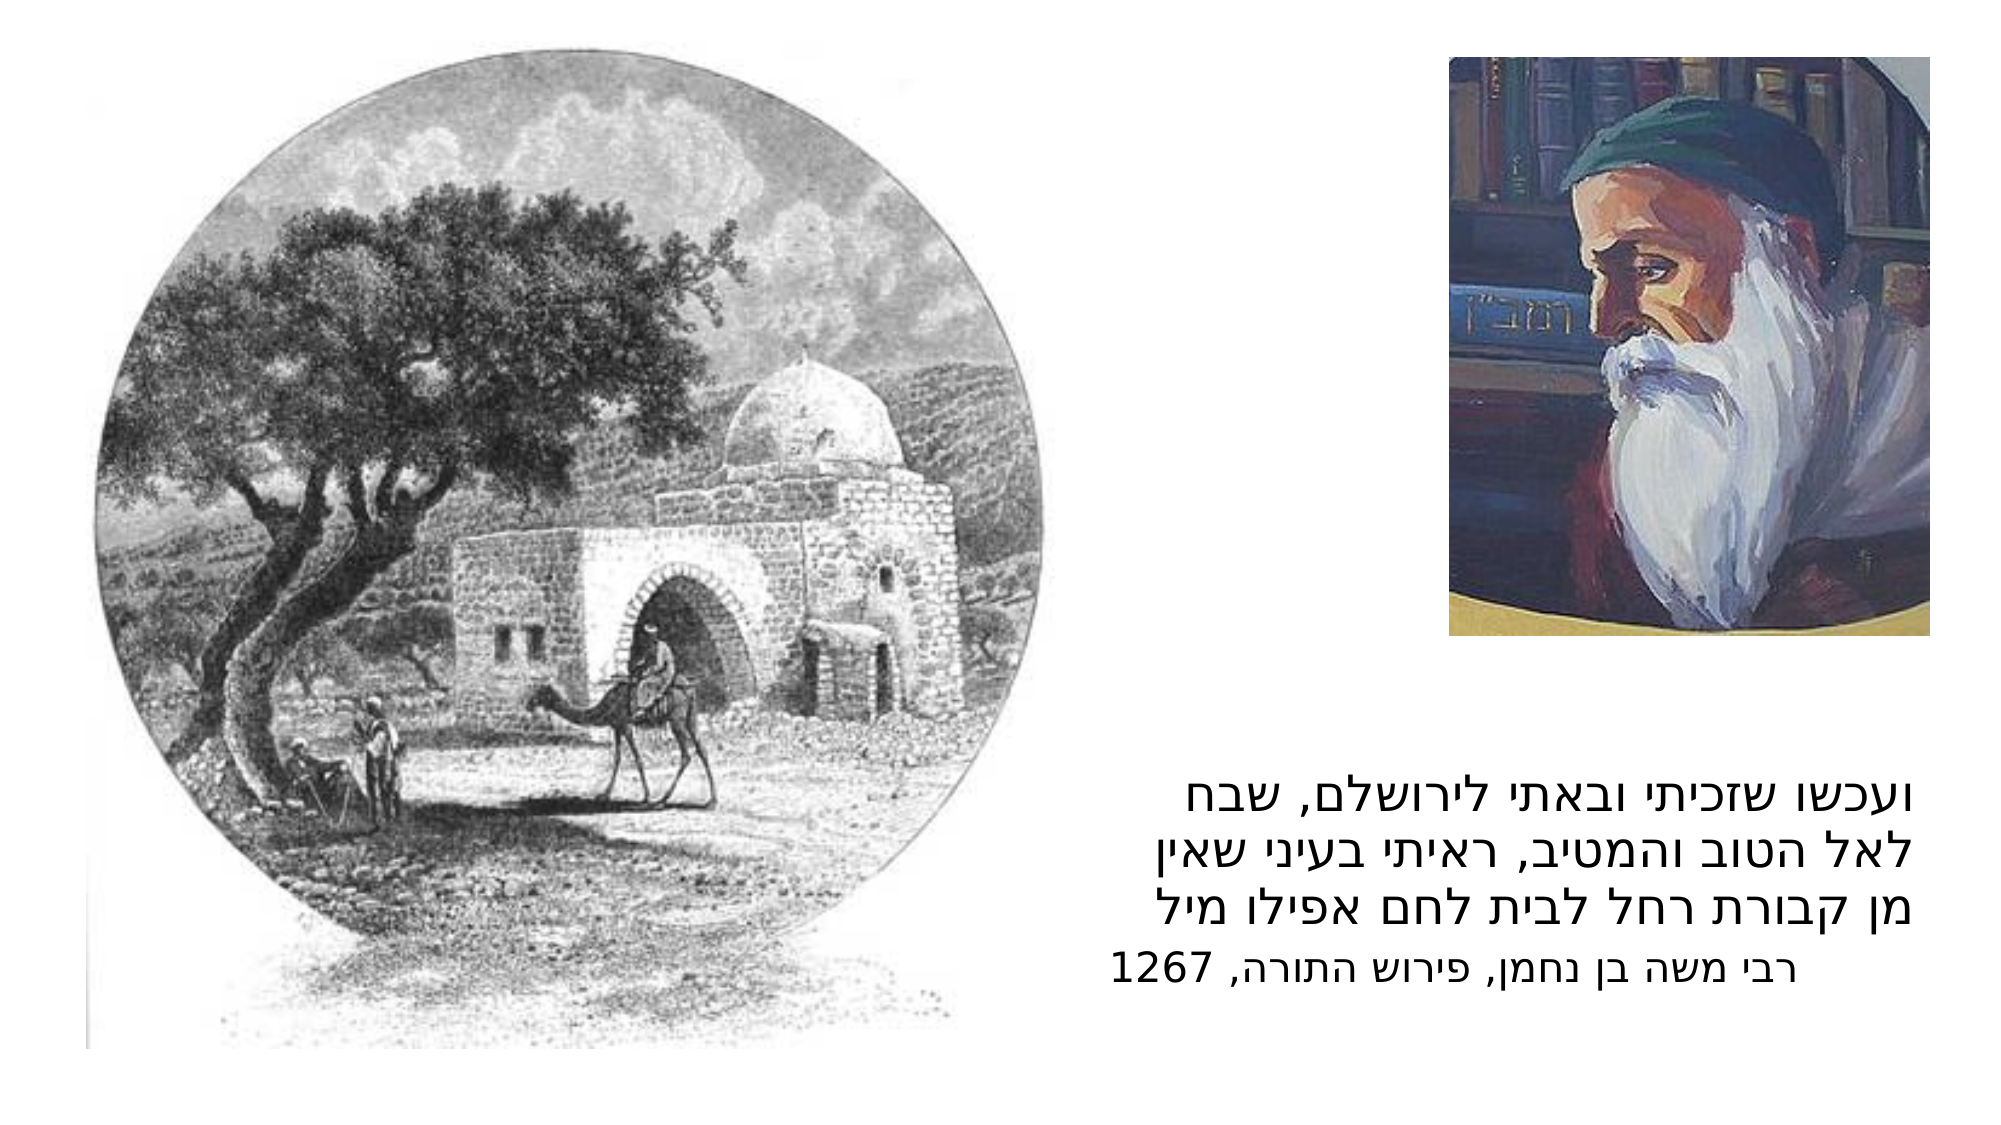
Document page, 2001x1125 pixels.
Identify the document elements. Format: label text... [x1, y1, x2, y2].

picture [1449, 57, 1930, 636]
text_box ועכשו שזכיתי ובאתי לירושלם, שבח לאל הטוב והמטיב, ראיתי בעיני שאין מן קבורת רחל לבית לחם אפילו מיל רבי משה בן נחמן, פירוש התורה, 1267 [1093, 757, 1930, 998]
picture [86, 41, 1055, 1049]
